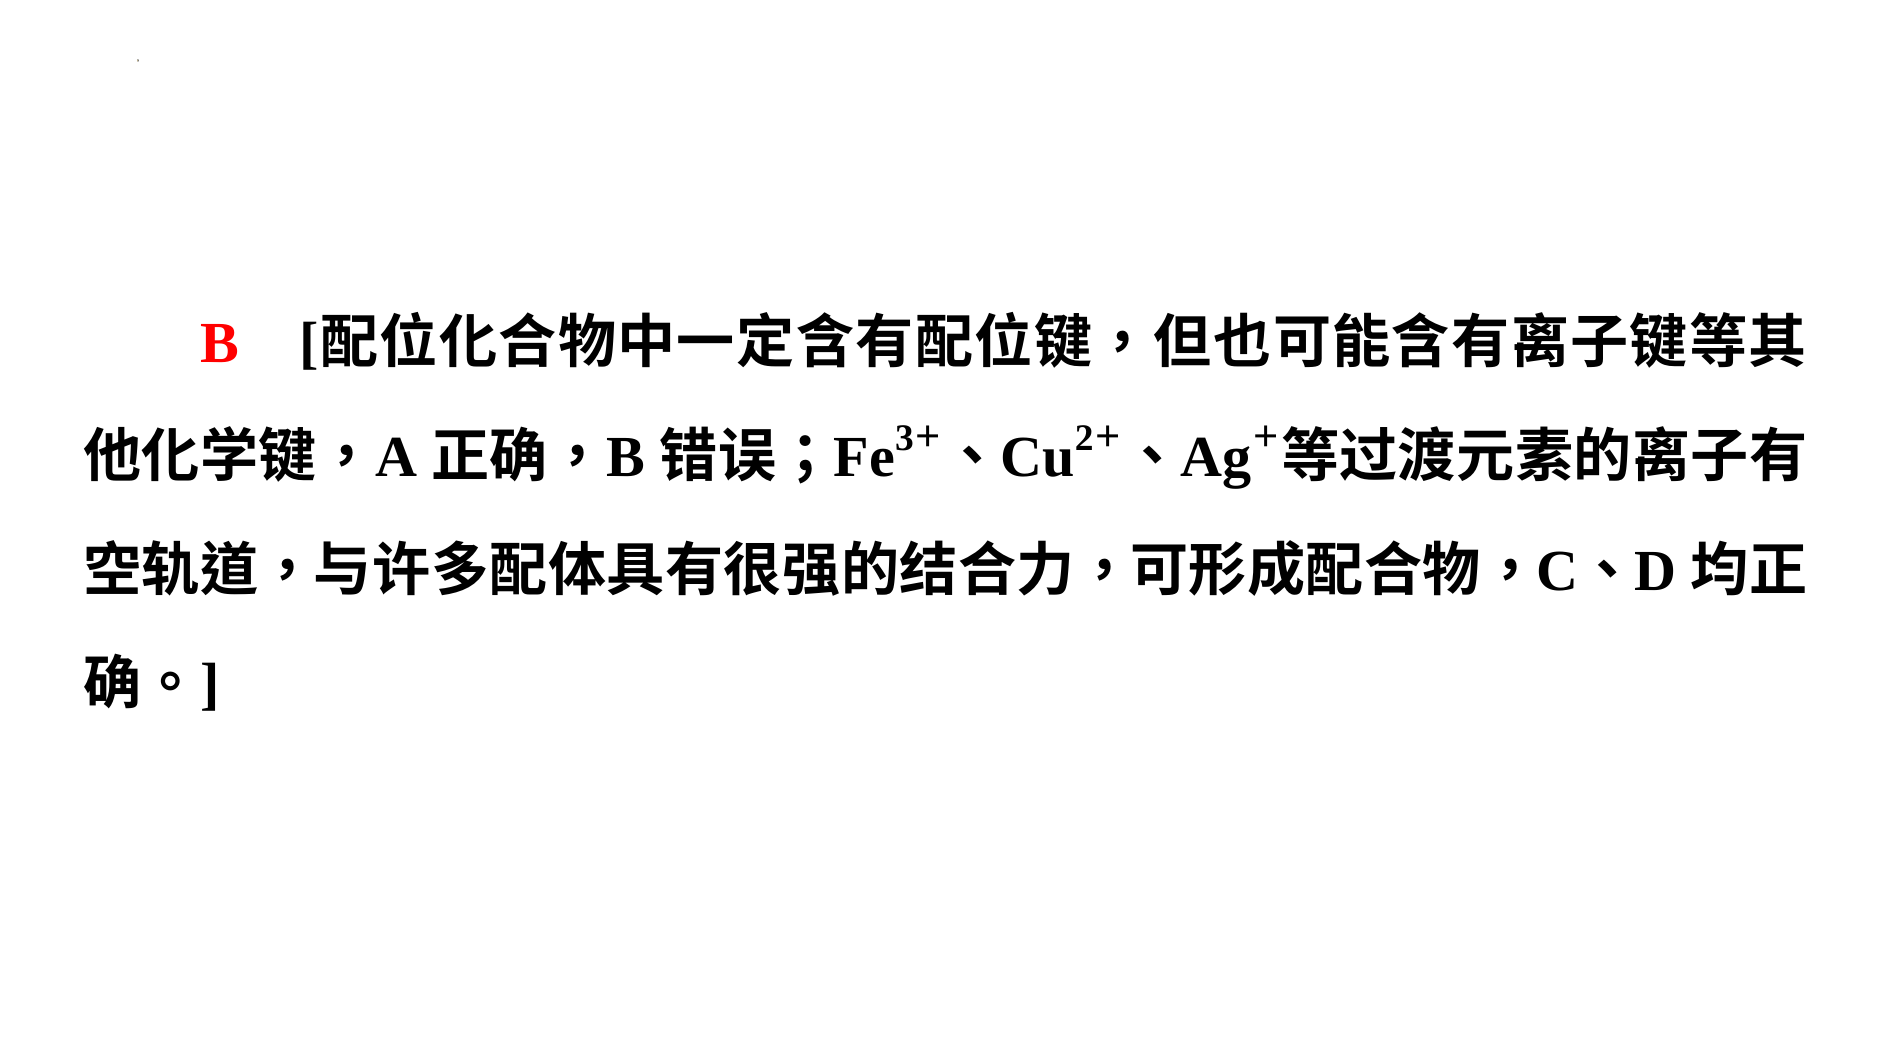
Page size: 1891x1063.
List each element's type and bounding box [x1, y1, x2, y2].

text_box [83, 304, 1807, 759]
